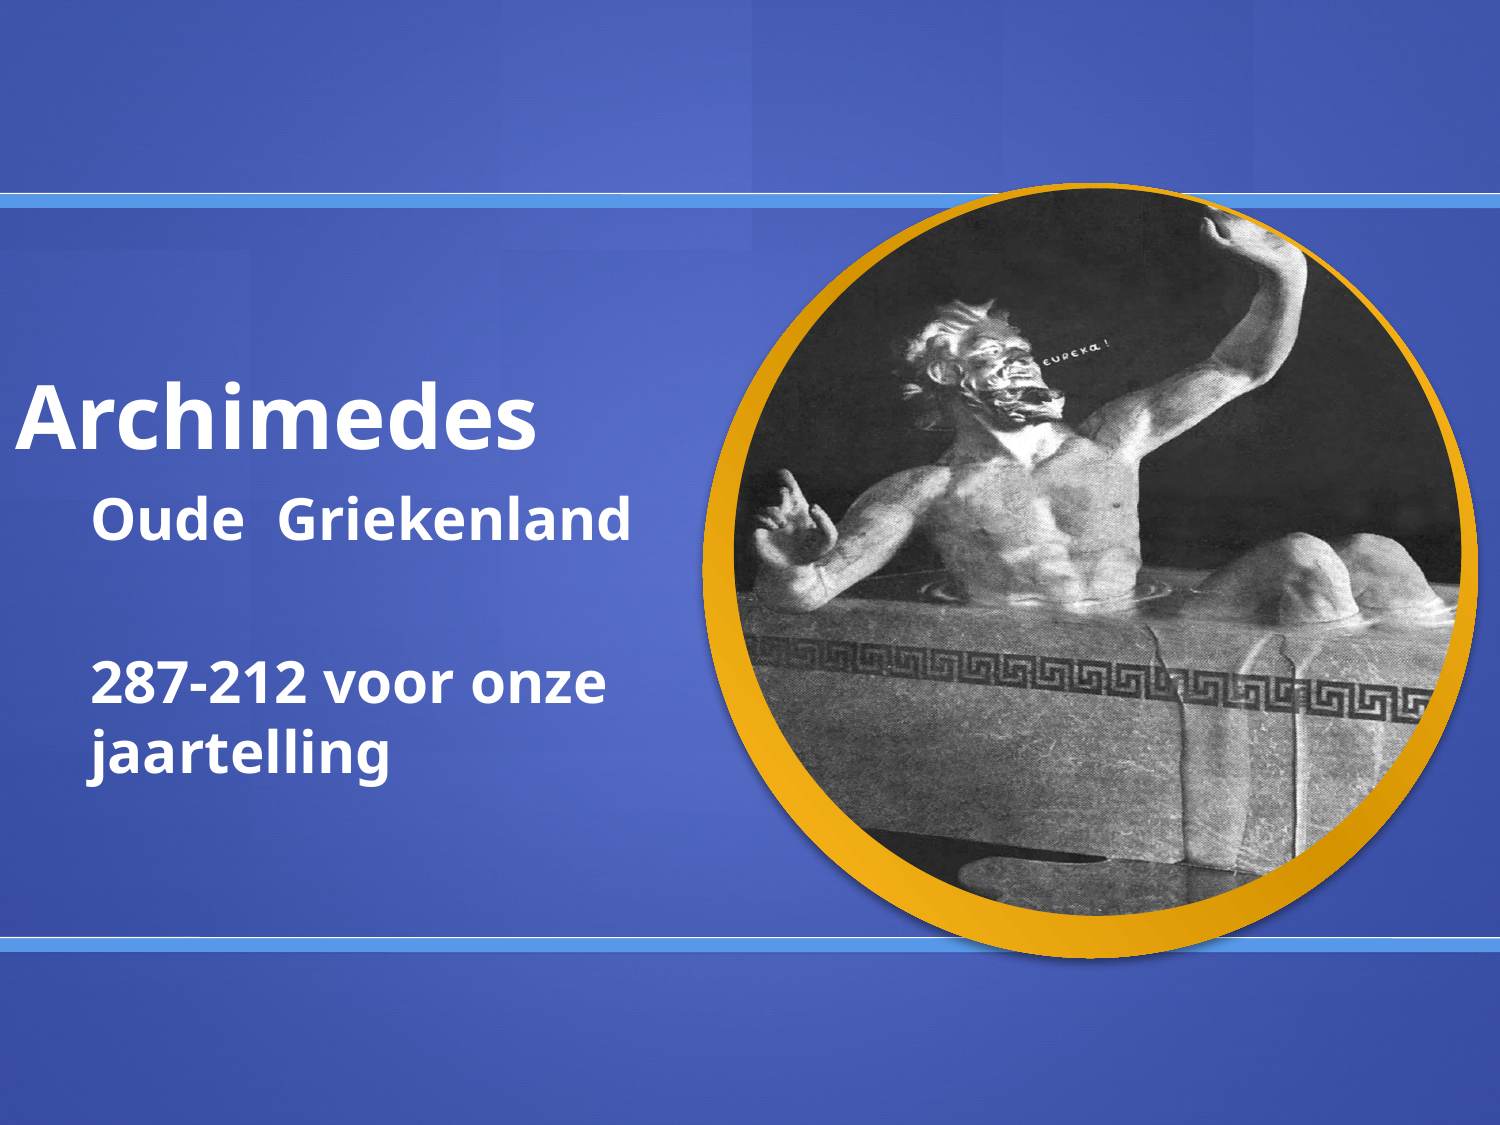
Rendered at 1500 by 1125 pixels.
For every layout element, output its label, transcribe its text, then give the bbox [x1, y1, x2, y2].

title Archimedes [0, 269, 588, 475]
list Oude Griekenland 287-212 voor onze jaartelling [75, 474, 694, 875]
picture [732, 187, 1463, 917]
